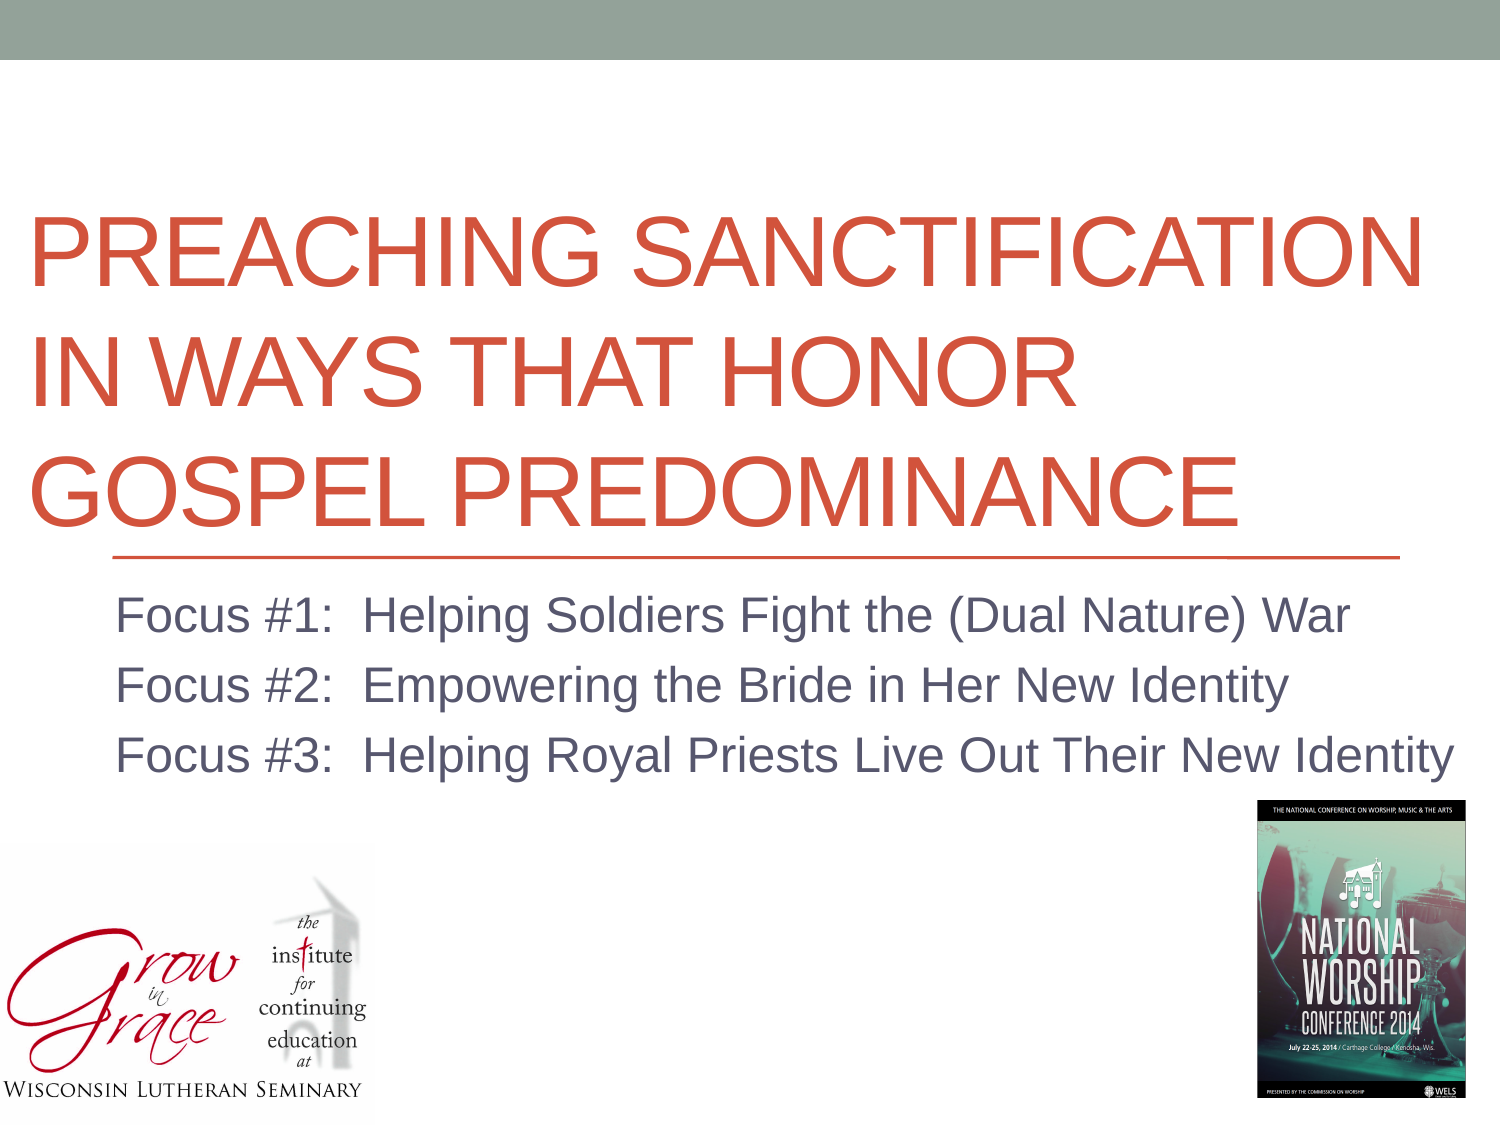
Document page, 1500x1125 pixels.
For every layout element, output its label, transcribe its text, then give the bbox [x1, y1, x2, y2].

picture [0, 843, 376, 1125]
title Preaching Sanctification in Ways that Honor Gospel Predominance [12, 237, 1463, 554]
subtitle Focus #1: Helping Soldiers Fight the (Dual Nature) War Focus #2: Empowering the Bride in Her New Identity Focus #3: Helping Royal Priests Live Out Their New Identity [99, 575, 1475, 863]
picture [1257, 799, 1466, 1099]
